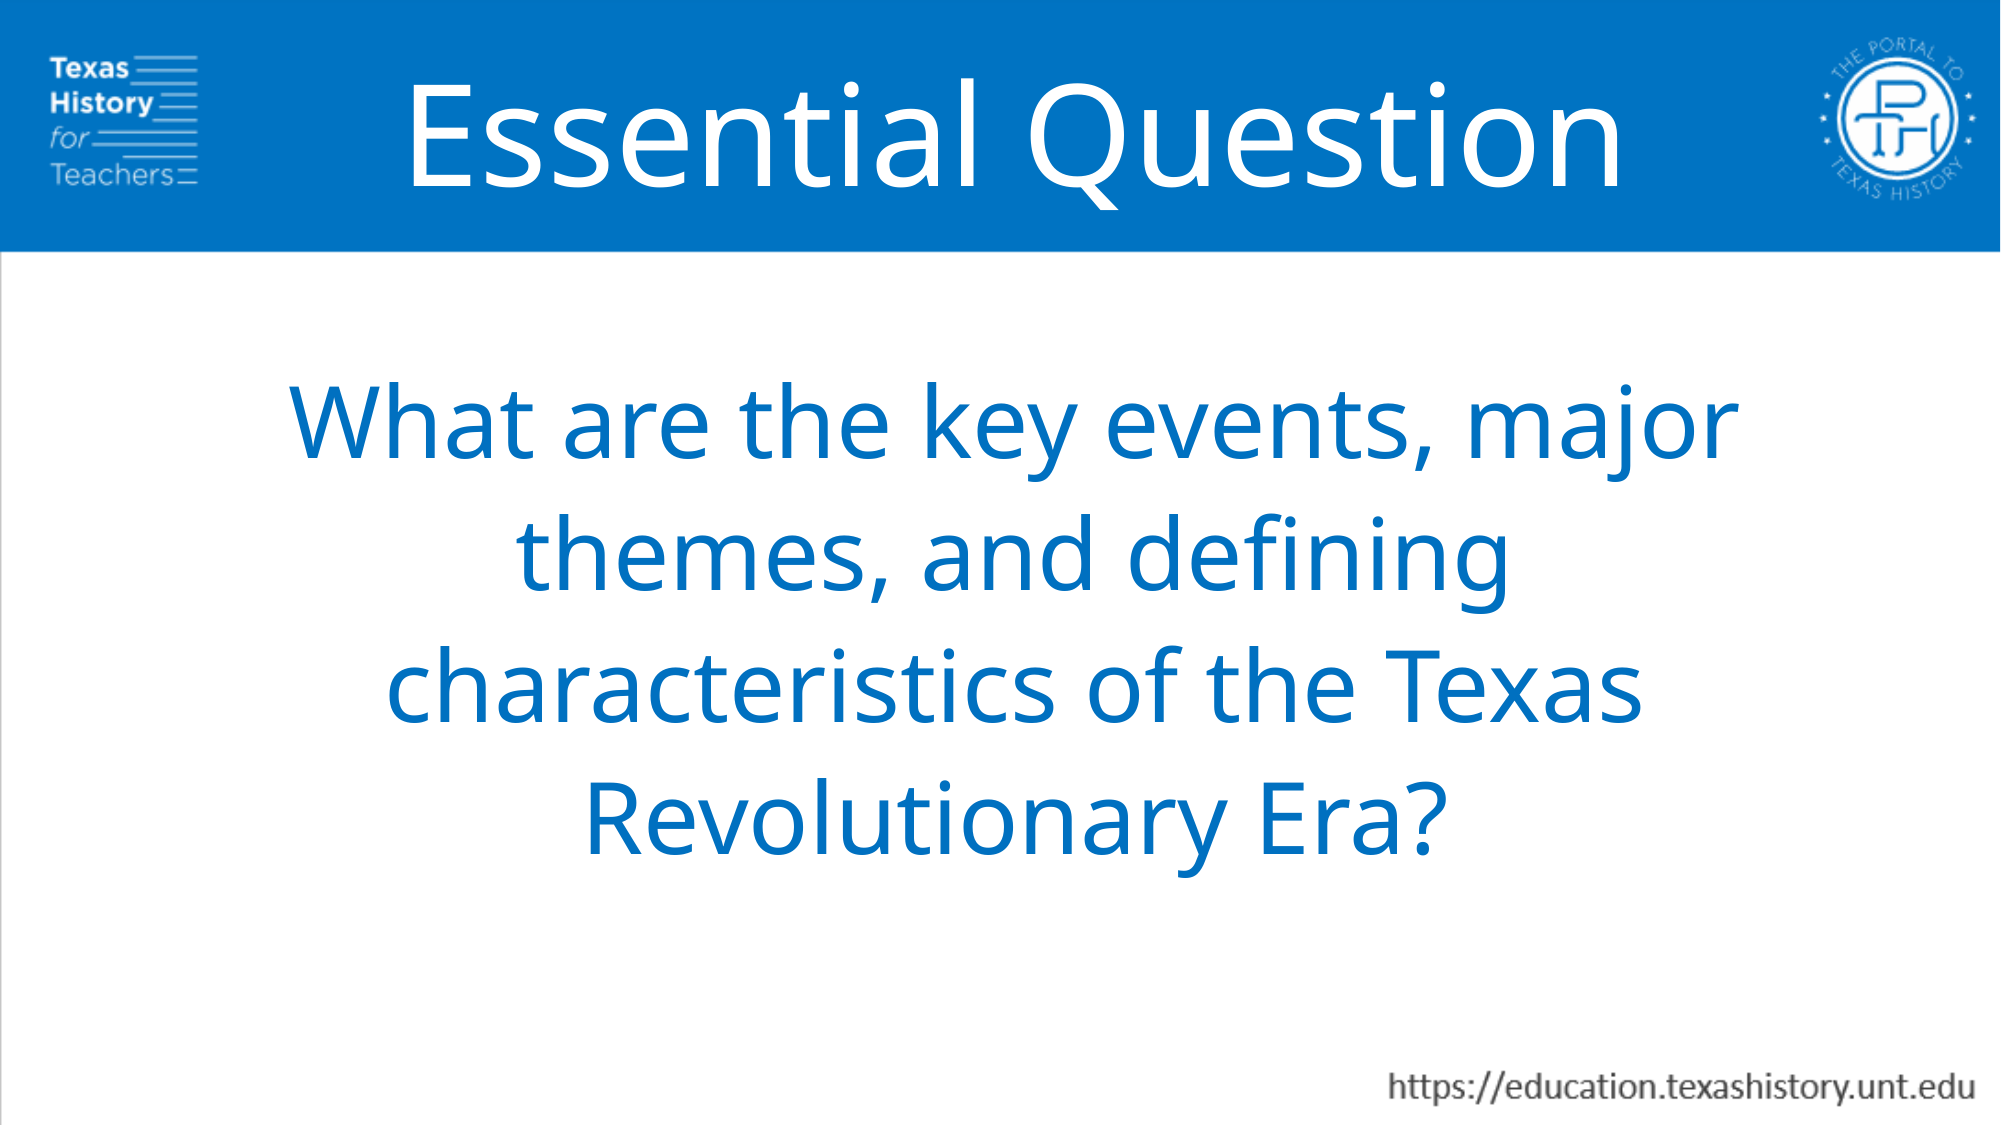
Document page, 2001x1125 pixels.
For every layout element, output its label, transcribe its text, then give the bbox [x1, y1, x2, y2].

text_box What are the key events, major themes, and defining characteristics of the Texas Revolutionary Era? [165, 339, 1866, 882]
title Essential Question [339, 2, 1692, 229]
picture [0, 0, 2001, 1125]
